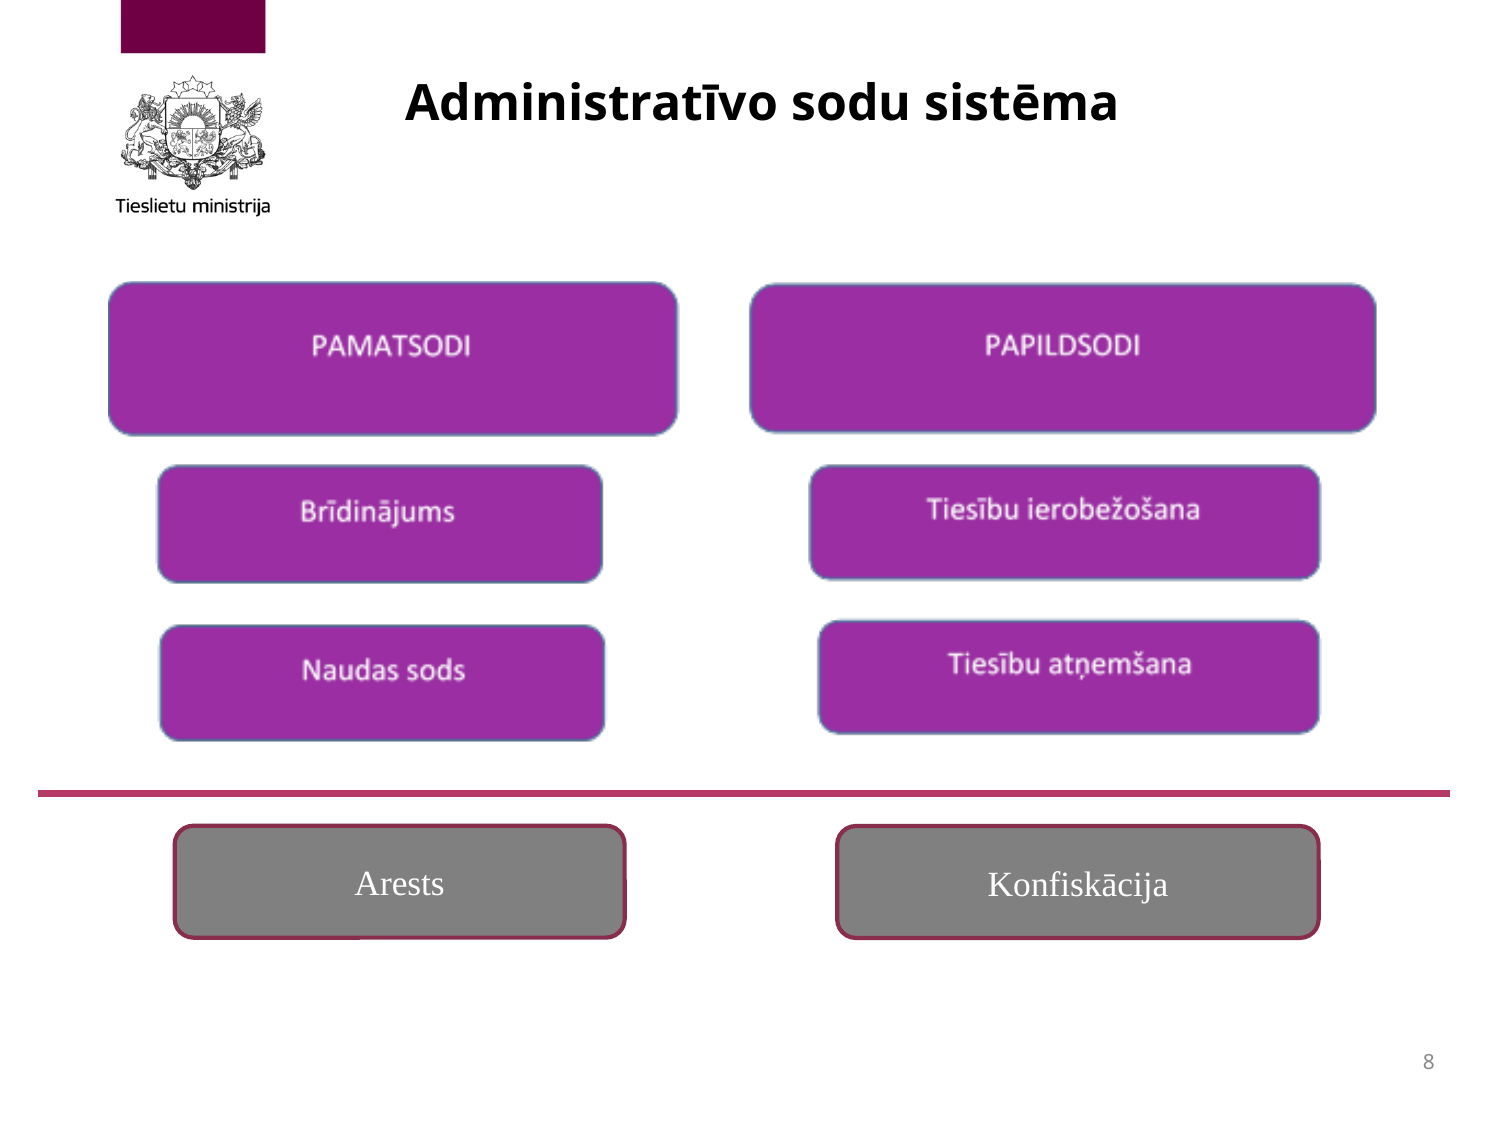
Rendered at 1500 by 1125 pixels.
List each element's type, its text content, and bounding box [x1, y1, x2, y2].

text_box Arests [172, 823, 627, 940]
title Administratīvo sodu sistēma [389, 62, 1390, 233]
picture [48, 0, 338, 321]
slide_number 8 [1400, 1037, 1450, 1088]
text_box Konfiskācija [835, 823, 1321, 941]
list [108, 281, 1379, 745]
